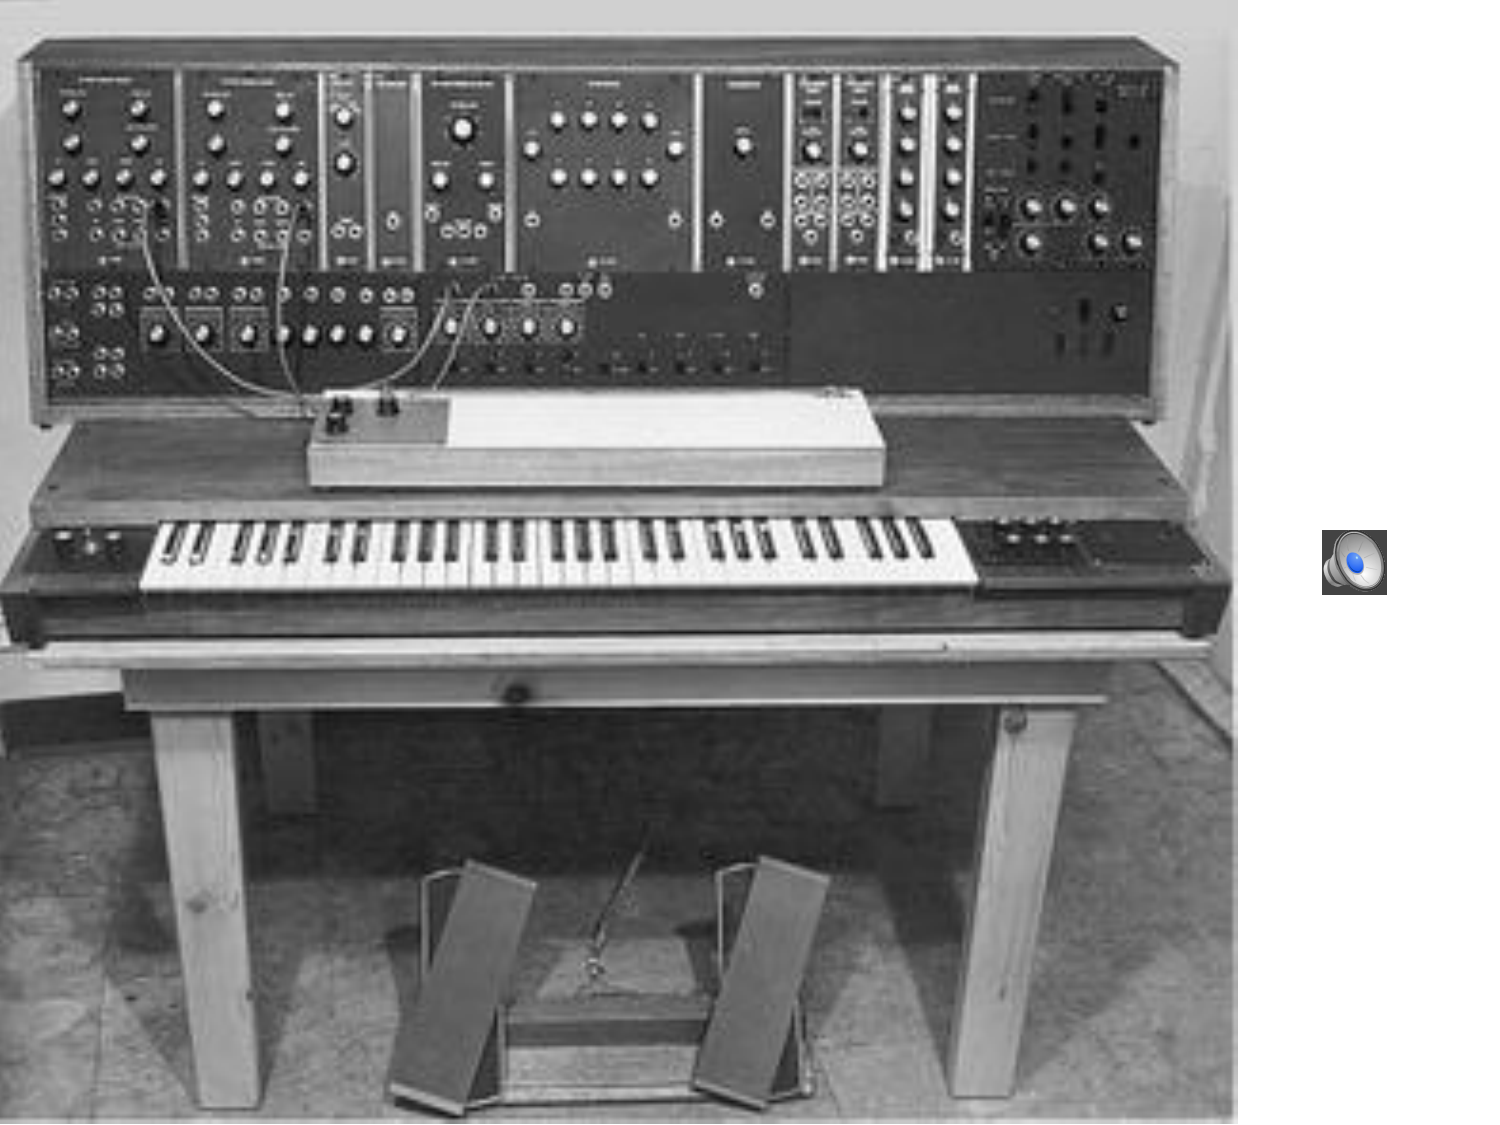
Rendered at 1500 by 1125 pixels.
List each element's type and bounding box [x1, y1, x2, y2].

picture [1320, 528, 1388, 597]
picture [0, 0, 1238, 1124]
